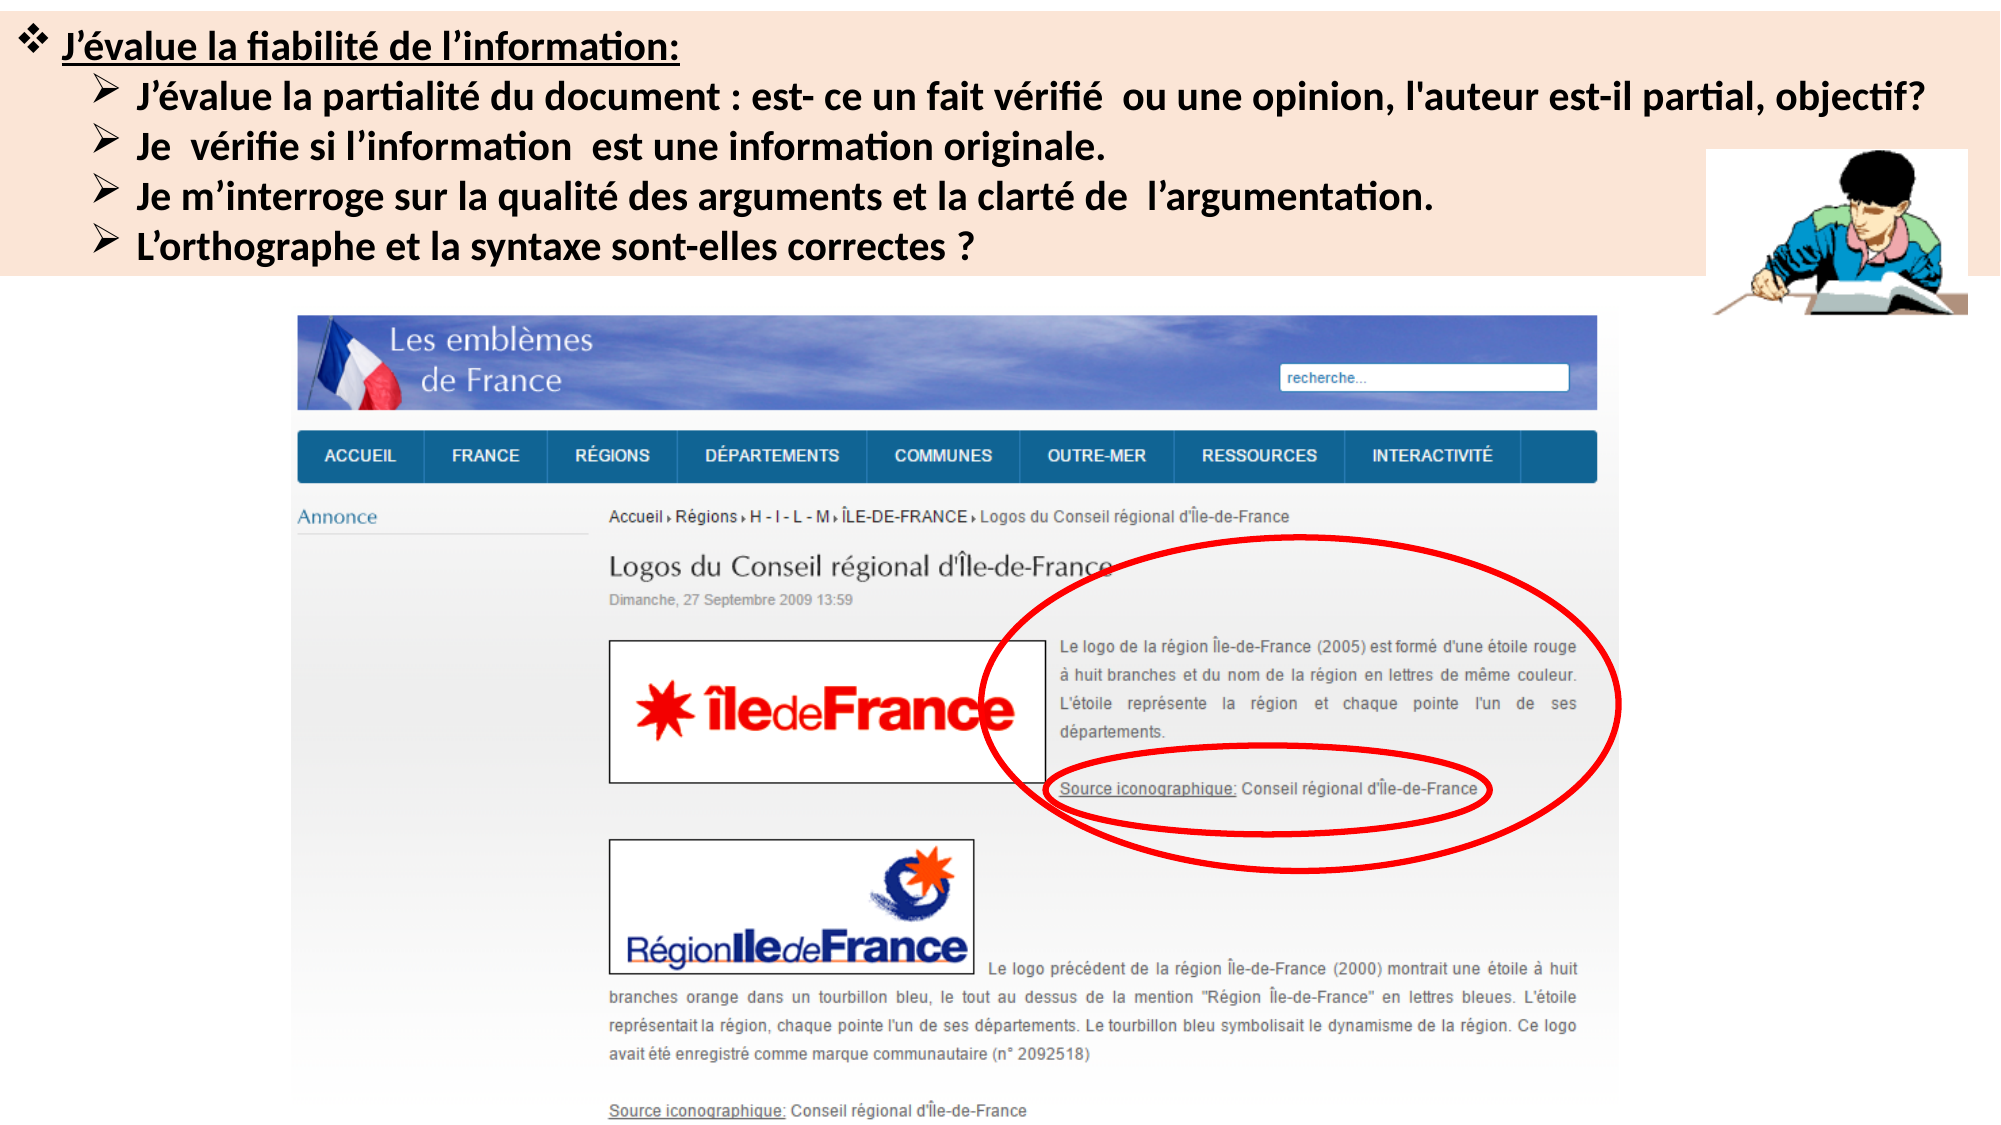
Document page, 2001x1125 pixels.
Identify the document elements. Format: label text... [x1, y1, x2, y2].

text_box J’évalue la fiabilité de l’information: J’évalue la partialité du document : est- ce un fait vérifié ou une opinion, l'auteur est-il partial, objectif? Je vérifie si l’information est une information originale. Je m’interroge sur la qualité des arguments et la clarté de l’argumentation. L’orthographe et la syntaxe sont-elles correctes ? [0, 11, 2000, 276]
picture [291, 306, 1619, 1125]
picture [1706, 149, 1968, 323]
